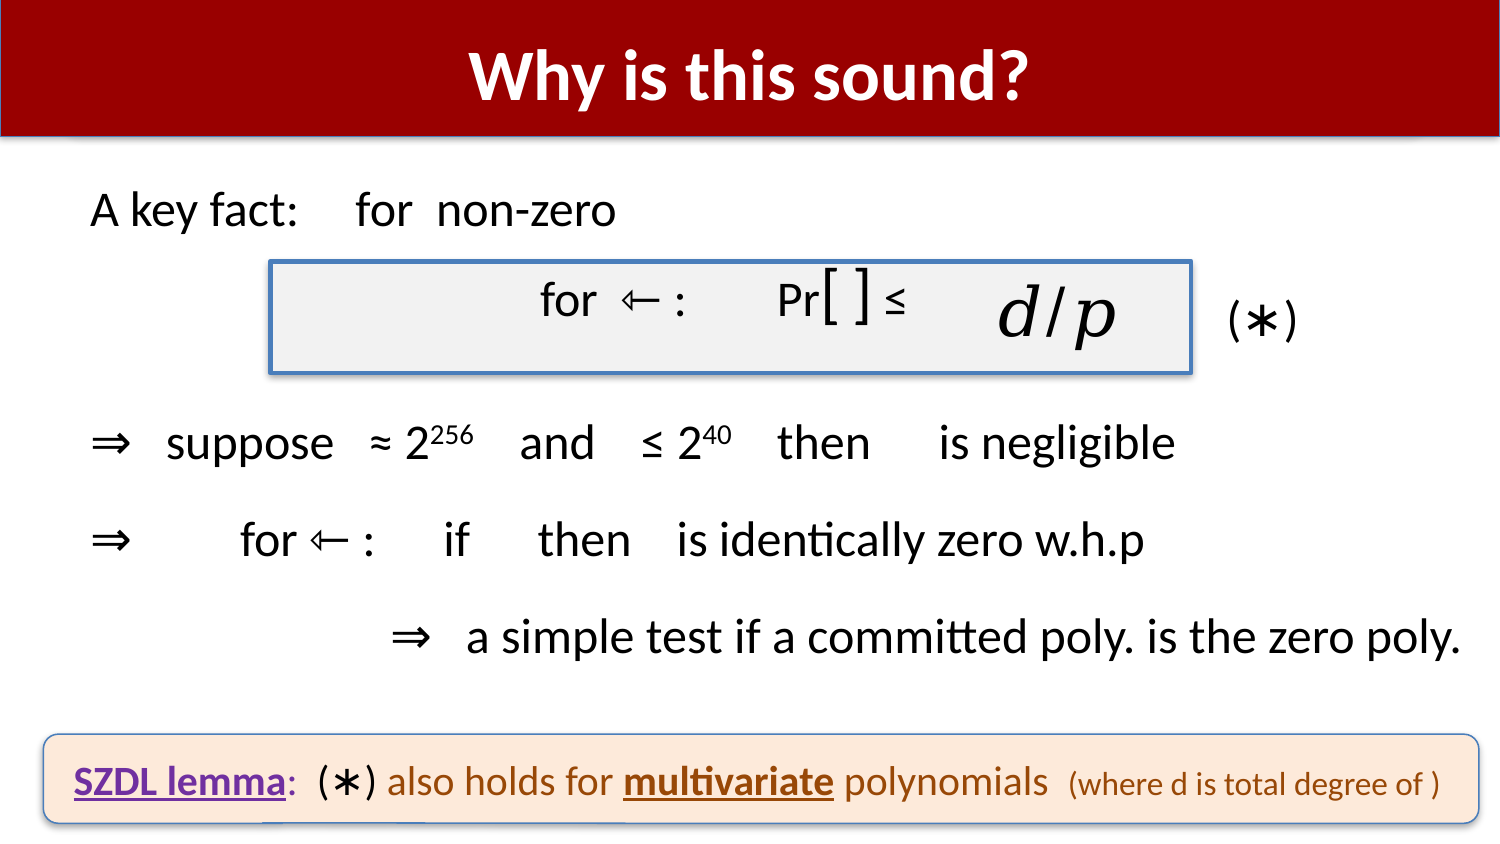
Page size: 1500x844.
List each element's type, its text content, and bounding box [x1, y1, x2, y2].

text_box [270, 261, 1192, 374]
text_box (∗) [1211, 278, 1314, 354]
title Why is this sound? [75, 20, 1425, 123]
